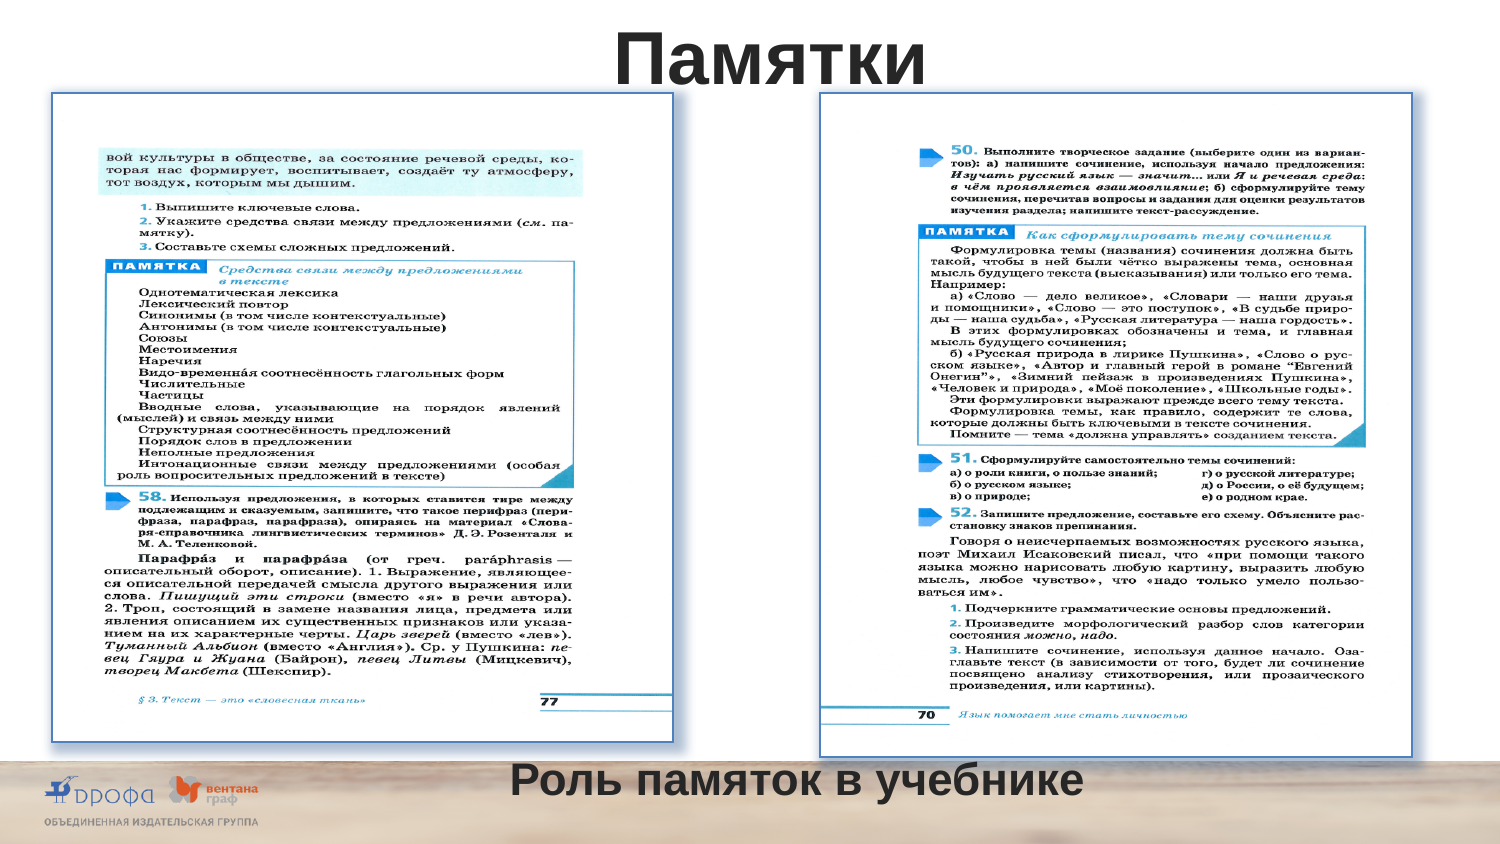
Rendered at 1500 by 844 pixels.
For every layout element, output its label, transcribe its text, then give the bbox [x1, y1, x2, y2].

title Памятки [100, 22, 1444, 86]
picture [0, 761, 1500, 844]
text_box Роль памяток в учебнике [360, 740, 1235, 812]
picture [820, 93, 1412, 757]
picture [52, 93, 673, 742]
